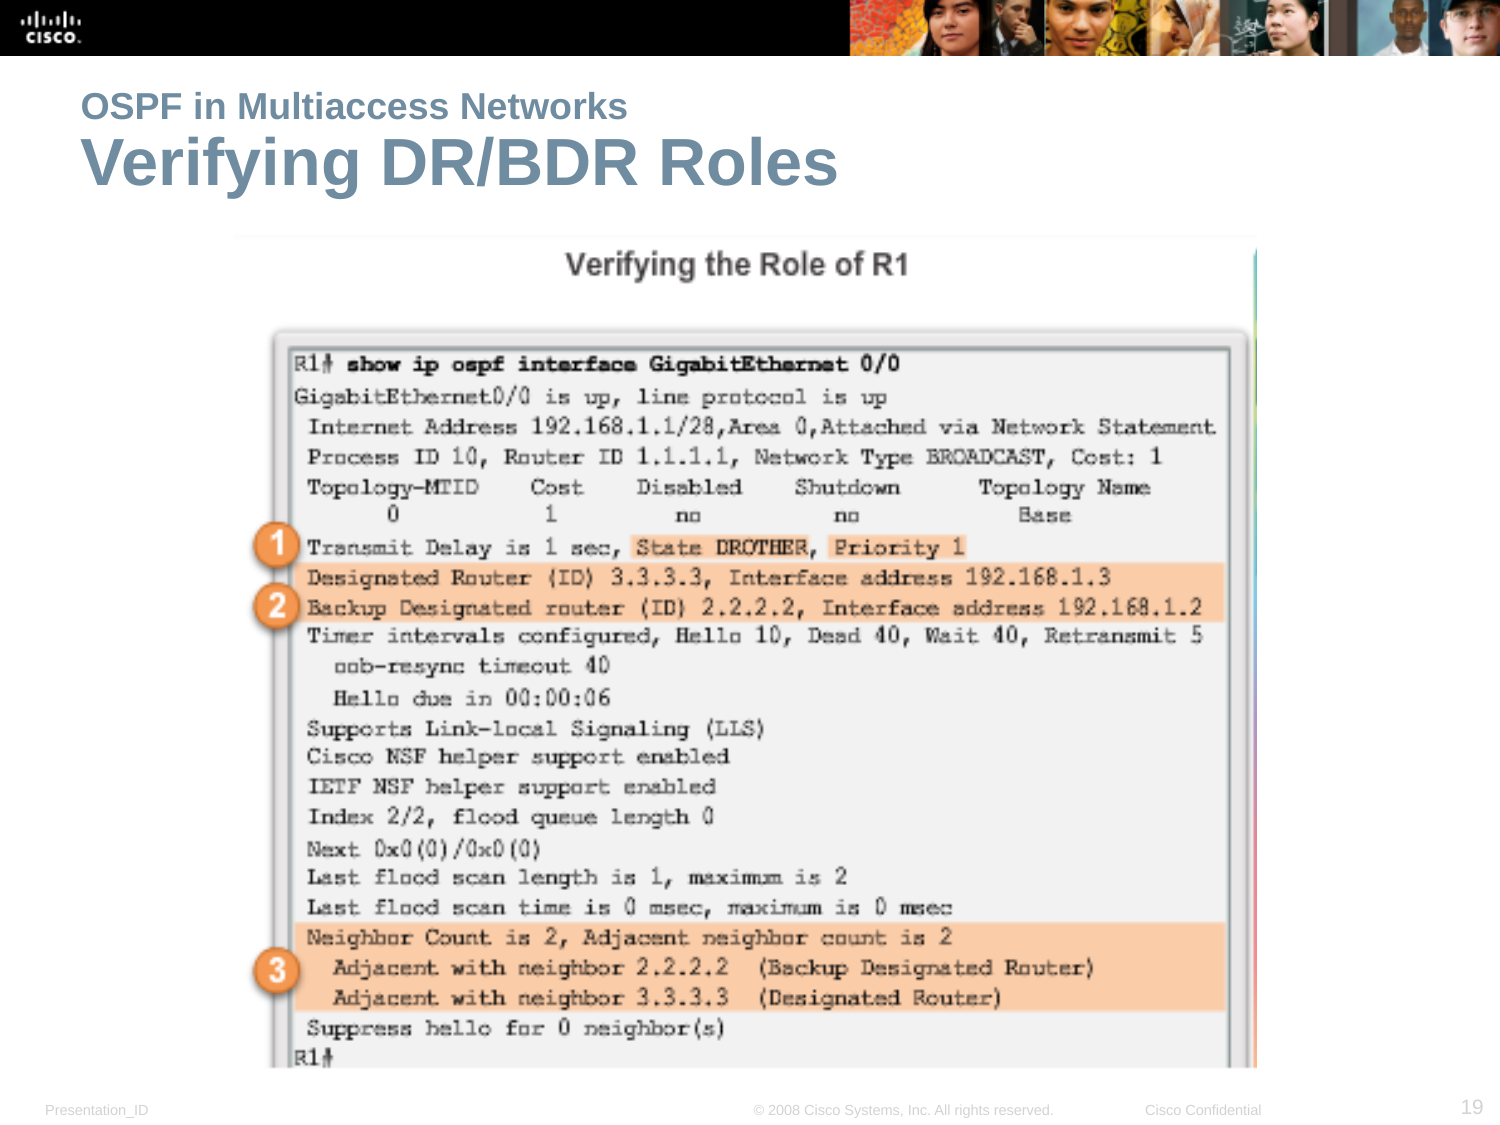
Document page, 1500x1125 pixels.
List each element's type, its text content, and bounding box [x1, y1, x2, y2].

title OSPF in Multiaccess Networks Verifying DR/BDR Roles [66, 68, 1404, 207]
picture [233, 235, 1258, 1072]
picture [0, 0, 1500, 56]
